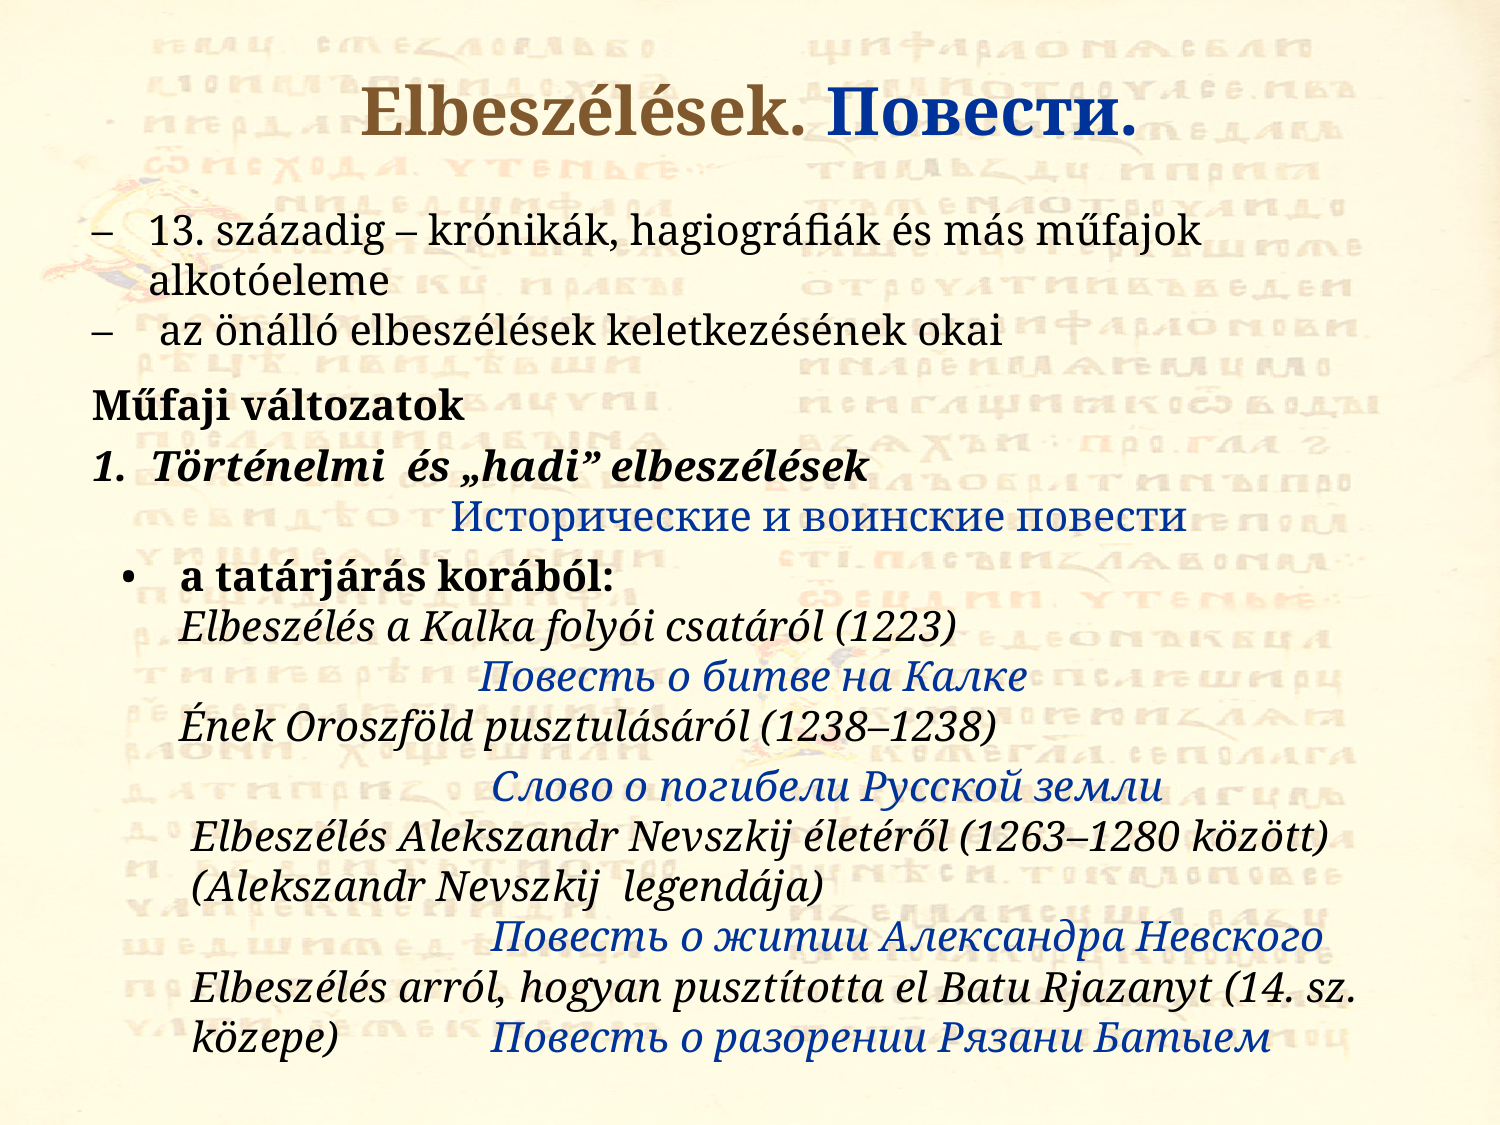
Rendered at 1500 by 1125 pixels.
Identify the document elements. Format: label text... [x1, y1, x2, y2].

picture [0, 0, 1500, 1125]
list 13. századig – krónikák, hagiográfiák és más műfajok alkotóeleme az önálló elbeszélések keletkezésének okai Műfaji változatok Történelmi és „hadi” elbeszélések Исторические и воинские повести a tatárjárás korából: Elbeszélés a Kalka folyói csatáról (1223) Повесть о битве на Калке Ének Oroszföld pusztulásáról (1238–1238) Слово о погибели Русской земли Elbeszélés Alekszandr Nevszkij életéről (1263–1280 között) (Alekszandr Nevszkij legendája) Повесть о житии Александра Невского Elbeszélés arról, hogyan pusztította el Batu Rjazanyt (14. sz. közepe) Повесть о разорении Рязани Батыем [76, 196, 1428, 1029]
title Elbeszélések. Повести. [74, 44, 1426, 173]
